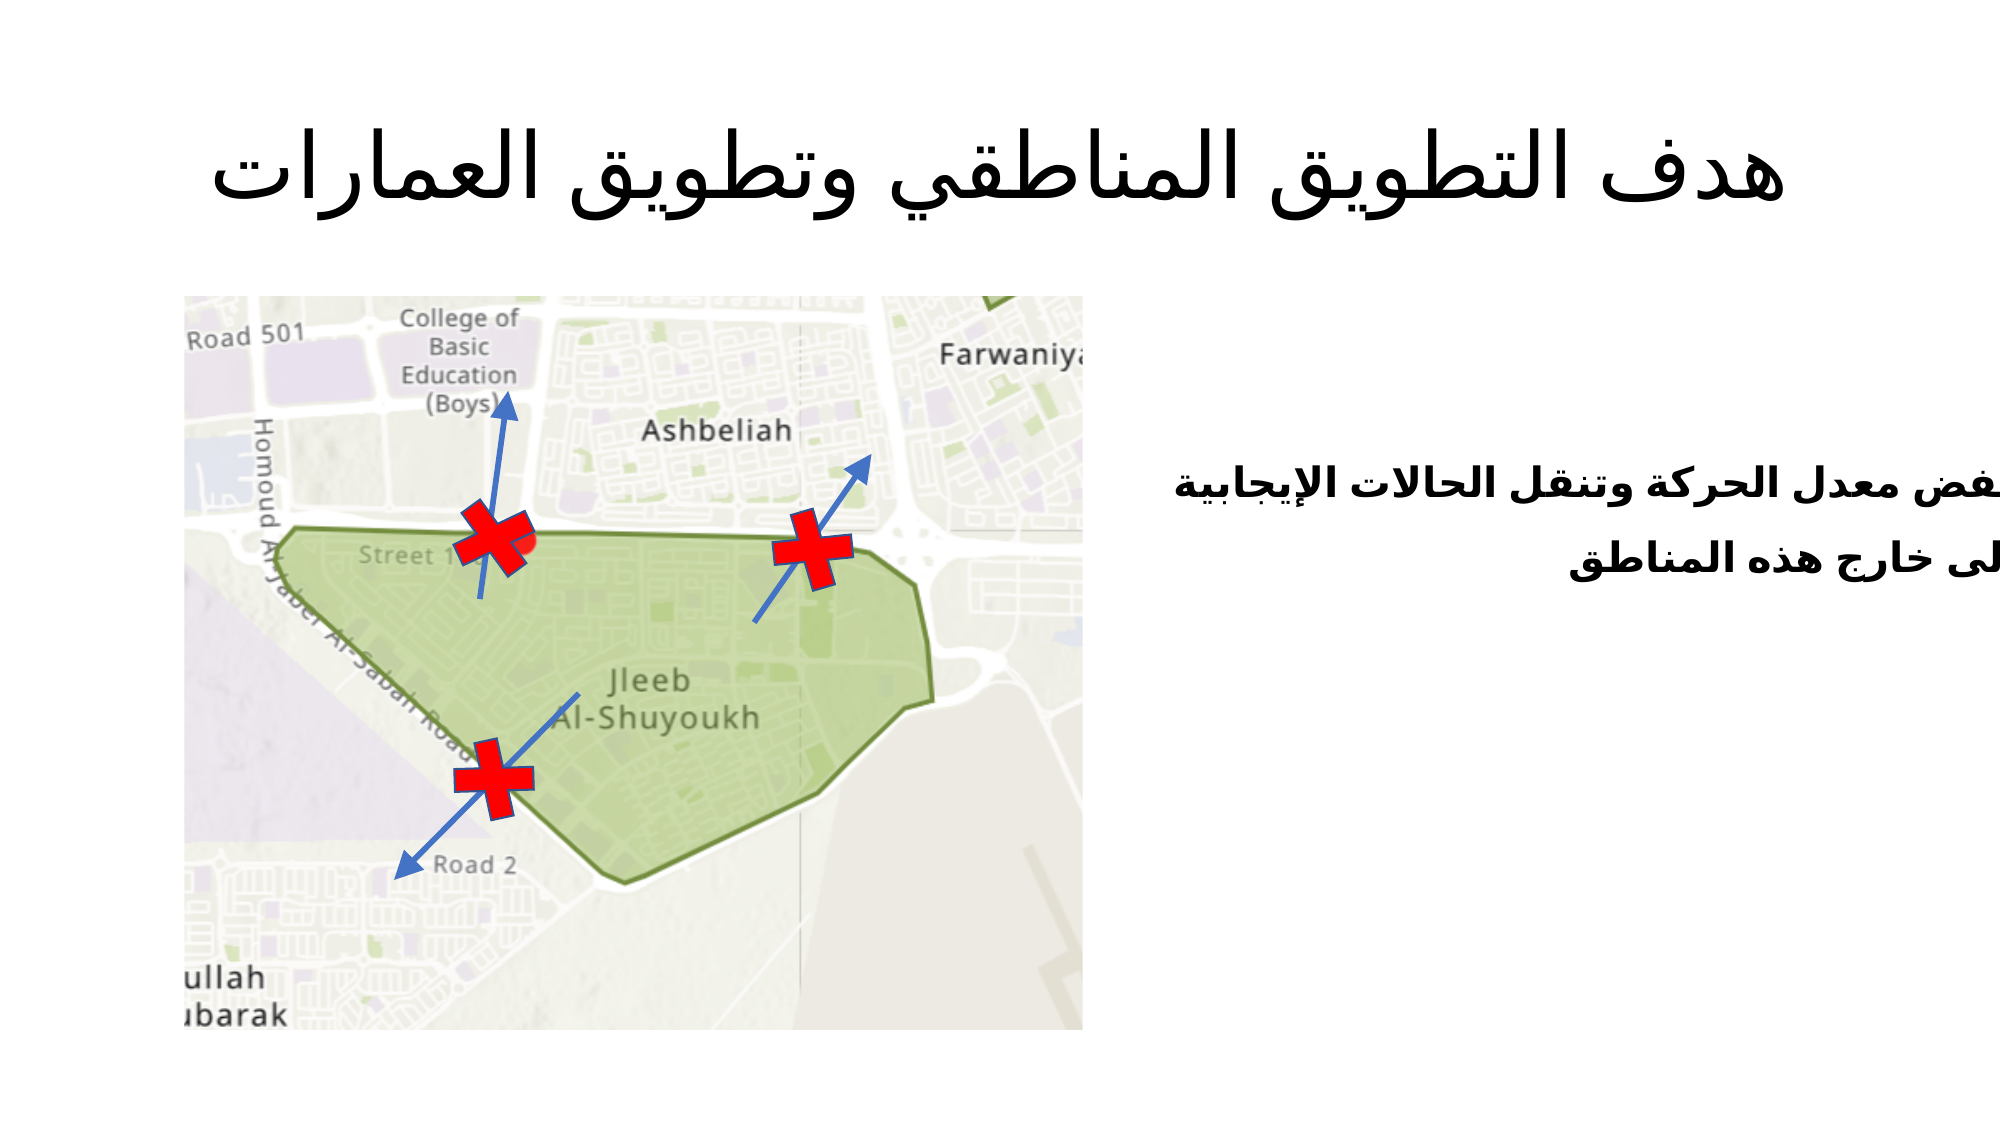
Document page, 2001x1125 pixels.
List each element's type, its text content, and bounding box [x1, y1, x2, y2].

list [184, 296, 1083, 1030]
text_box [754, 453, 872, 623]
title هدف التطويق المناطقي وتطويق العمارات [137, 59, 1863, 278]
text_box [479, 390, 509, 600]
text_box خفض معدل الحركة وتنقل الحالات الإيجابية الى خارج هذه المناطق [1159, 423, 2000, 589]
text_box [393, 693, 580, 880]
